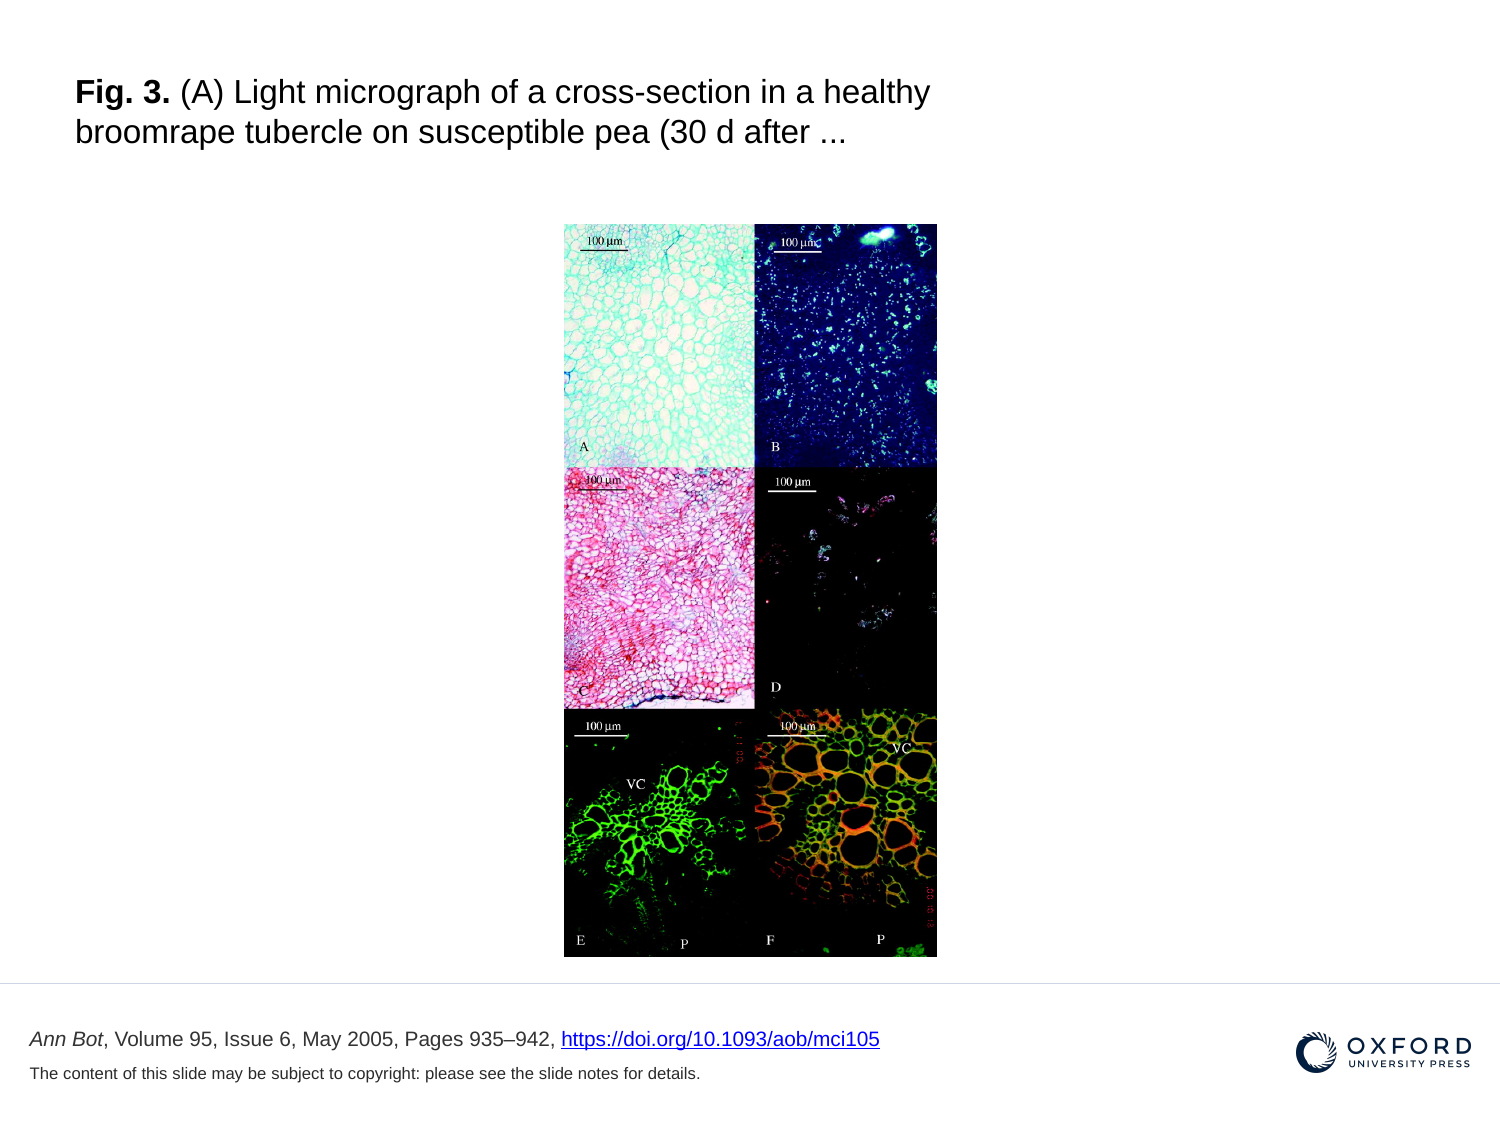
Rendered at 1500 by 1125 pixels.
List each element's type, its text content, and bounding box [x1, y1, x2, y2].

picture [1296, 1032, 1471, 1073]
footer Ann Bot, Volume 95, Issue 6, May 2005, Pages 935–942, https://doi.org/10.1093/aob/mci105 The content of this slide may be subject to copyright: please see the slide notes for details. [0, 983, 1260, 1125]
picture [564, 224, 937, 957]
title Fig. 3. (A) Light micrograph of a cross-section in a healthy broomrape tubercle on susceptible pea (30 d after ... [75, 69, 1078, 171]
